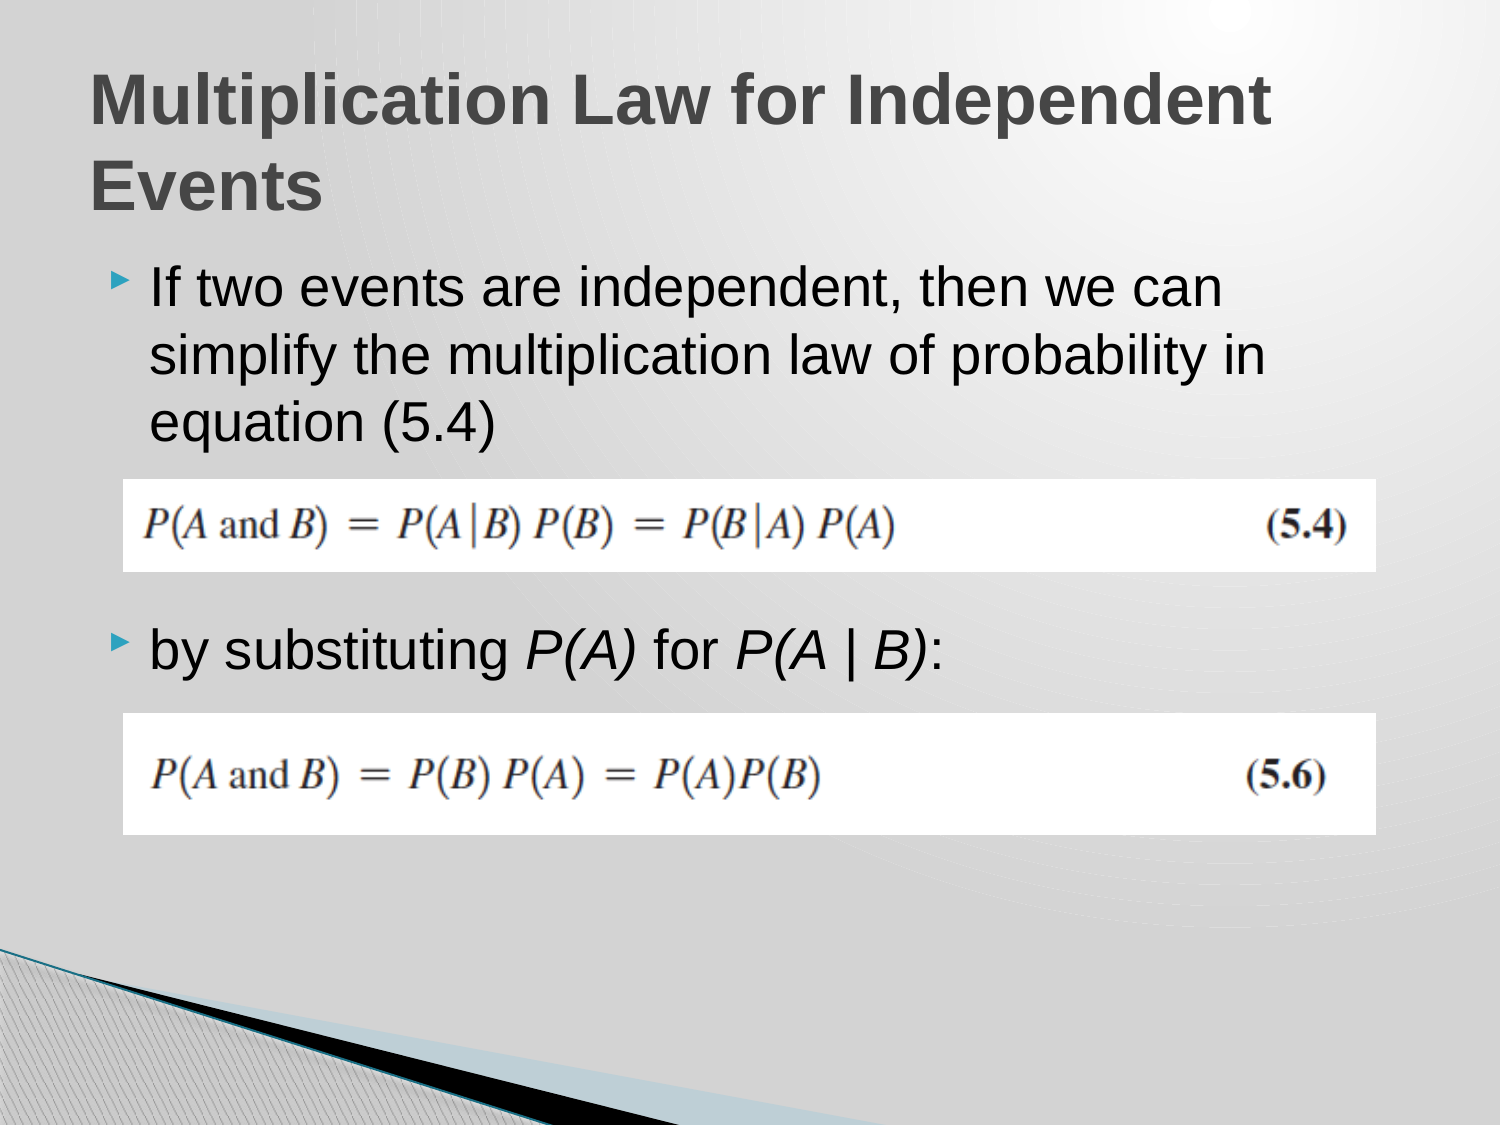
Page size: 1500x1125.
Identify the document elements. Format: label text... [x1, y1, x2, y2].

picture [123, 713, 1377, 835]
picture [123, 479, 1377, 572]
list If two events are independent, then we can simplify the multiplication law of probability in equation (5.4) by substituting P(A) for P(A | B): [74, 242, 1426, 986]
title Multiplication Law for Independent Events [75, 45, 1425, 233]
